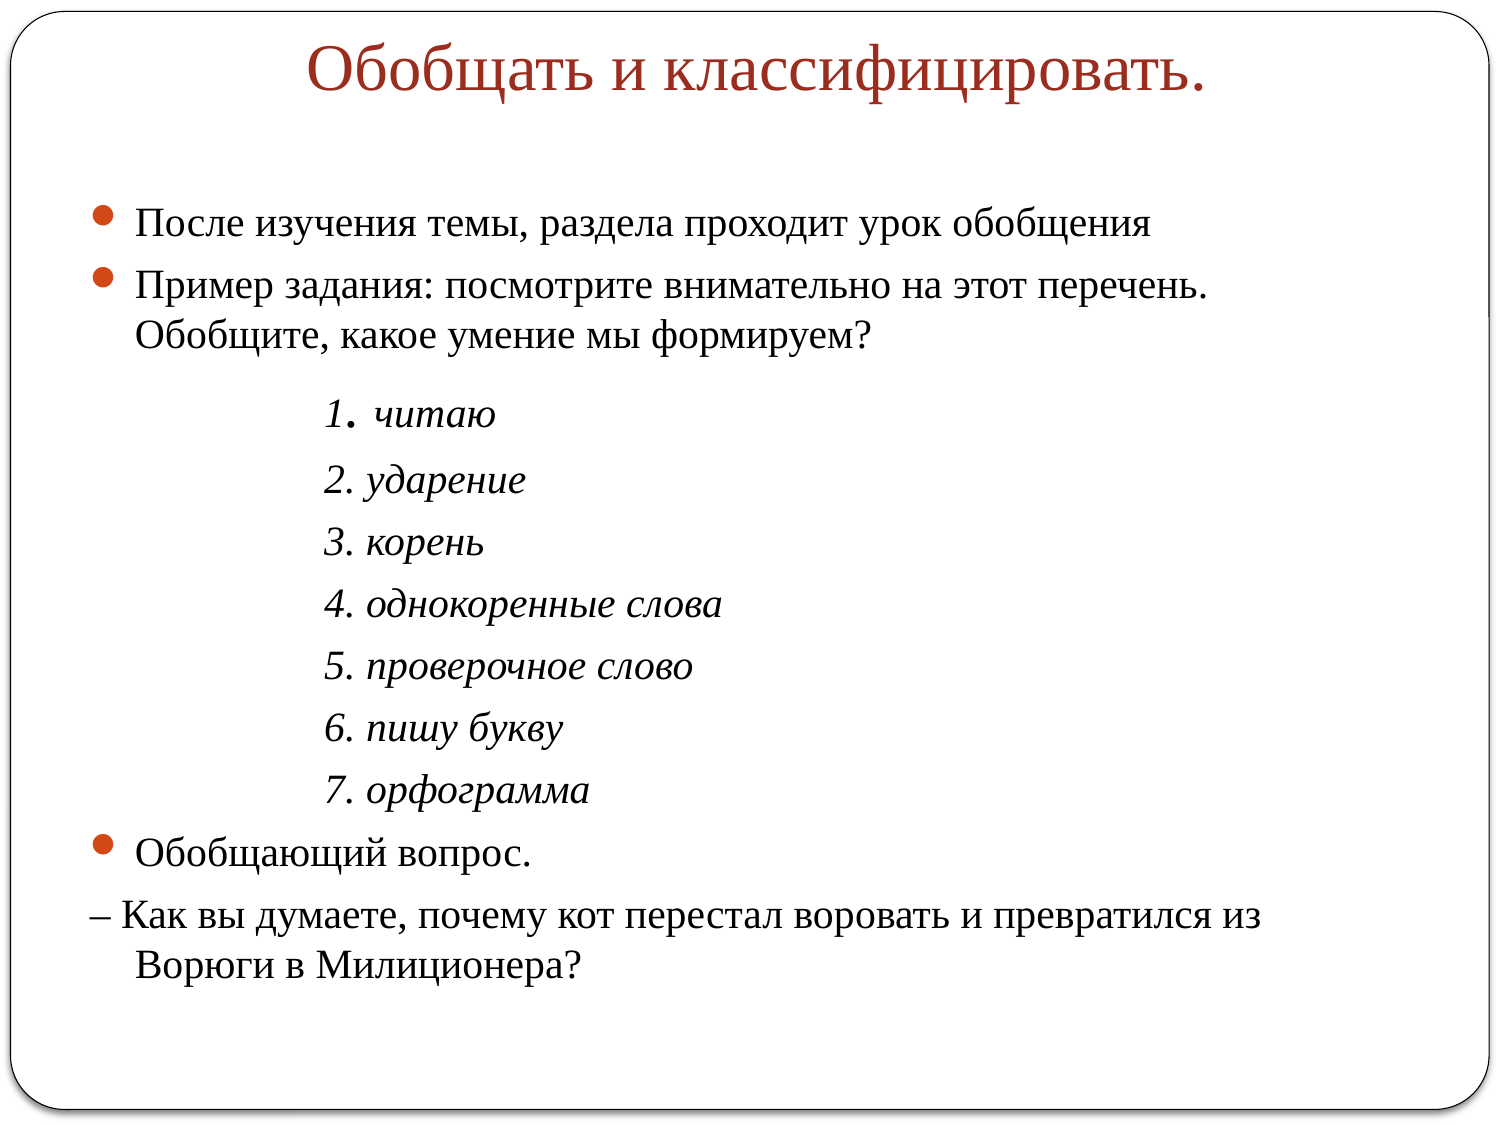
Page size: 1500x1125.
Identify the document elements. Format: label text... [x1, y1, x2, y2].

title Обобщать и классифицировать. [82, 35, 1432, 200]
list После изучения темы, раздела проходит урок обобщения Пример задания: посмотрите внимательно на этот перечень. Обобщите, какое умение мы формируем? 1. читаю 2. ударение 3. корень 4. однокоренные слова 5. проверочное слово 6. пишу букву 7. орфограмма Обобщающий вопрос. – Как вы думаете, почему кот перестал воровать и превратился из Ворюги в Милиционера? [75, 187, 1425, 1005]
